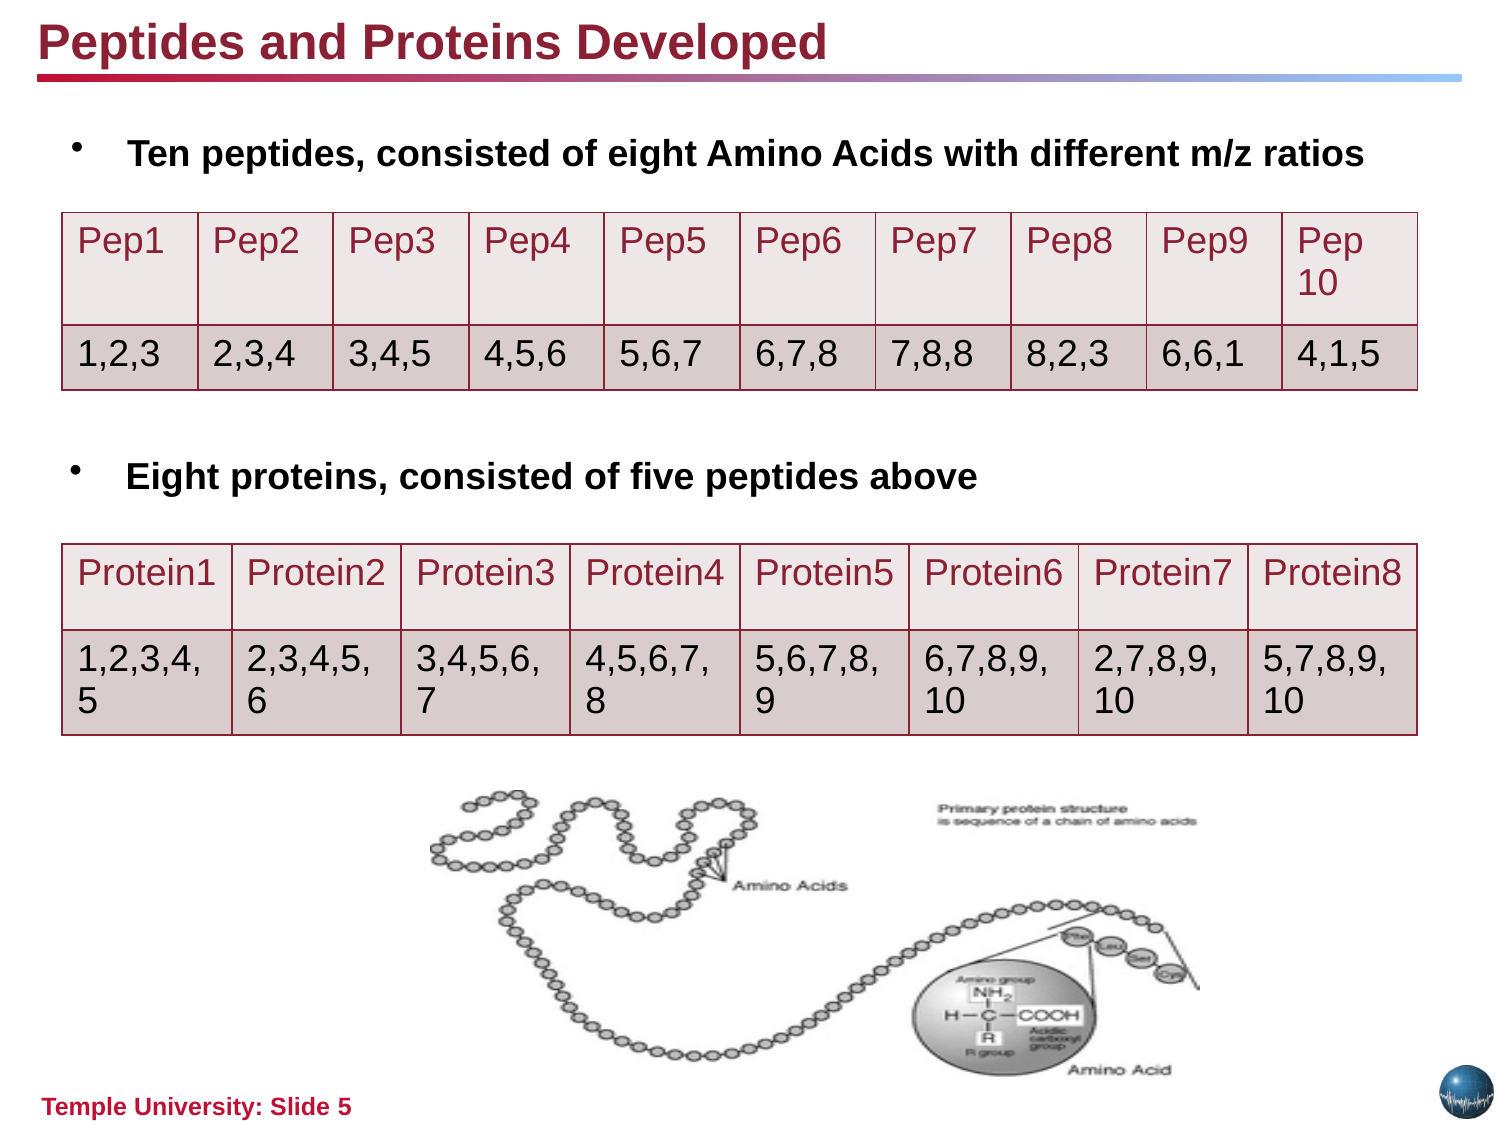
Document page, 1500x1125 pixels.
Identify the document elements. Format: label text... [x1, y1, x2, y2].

table_cell 6,6,1 [1147, 326, 1281, 389]
table_header Protein1 [63, 545, 231, 629]
table_header Pep3 [334, 213, 468, 324]
table_cell 5,6,7 [605, 326, 739, 389]
table_cell 1,2,3 [63, 326, 197, 389]
table_cell 2,3,4,5,6 [233, 631, 400, 734]
table_cell 4,5,6 [470, 326, 603, 389]
table_cell 7,8,8 [876, 326, 1010, 389]
table_header Pep9 [1147, 213, 1281, 324]
table_cell 8,2,3 [1012, 326, 1146, 389]
table_header Protein2 [233, 545, 400, 629]
table_header Pep4 [470, 213, 603, 324]
table_header Pep7 [876, 213, 1010, 324]
table_header Pep6 [741, 213, 875, 324]
table_cell 3,4,5,6,7 [402, 631, 569, 734]
table_header Protein4 [571, 545, 739, 629]
table_header Pep5 [605, 213, 739, 324]
table_header Pep2 [199, 213, 332, 324]
table_cell 6,7,8,9, 10 [910, 631, 1078, 734]
table_header Protein5 [741, 545, 908, 629]
table_header Pep 10 [1283, 213, 1417, 324]
table_cell 5,7,8,9, 10 [1249, 631, 1416, 734]
table_cell 2,7,8,9, 10 [1079, 631, 1247, 734]
table_cell 6,7,8 [741, 326, 875, 389]
table_header Pep1 [63, 213, 197, 324]
table_header Protein7 [1079, 545, 1247, 629]
table_header Protein6 [910, 545, 1078, 629]
table_header Pep8 [1012, 213, 1146, 324]
table_cell 5,6,7,8,9 [741, 631, 908, 734]
text_box Eight proteins, consisted of five peptides above [69, 452, 1408, 498]
table_cell 3,4,5 [334, 326, 468, 389]
table_cell 4,1,5 [1283, 326, 1417, 389]
table_cell 2,3,4 [199, 326, 332, 389]
picture [430, 790, 1200, 1090]
table_header Protein3 [402, 545, 569, 629]
table_cell 4,5,6,7,8 [571, 631, 739, 734]
text_box Peptides and Proteins Developed [37, 9, 1460, 70]
picture [1439, 1065, 1494, 1119]
text_box Ten peptides, consisted of eight Amino Acids with different m/z ratios [70, 129, 1443, 175]
table_header Protein8 [1249, 545, 1416, 629]
table_cell 1,2,3,4,5 [63, 631, 231, 734]
